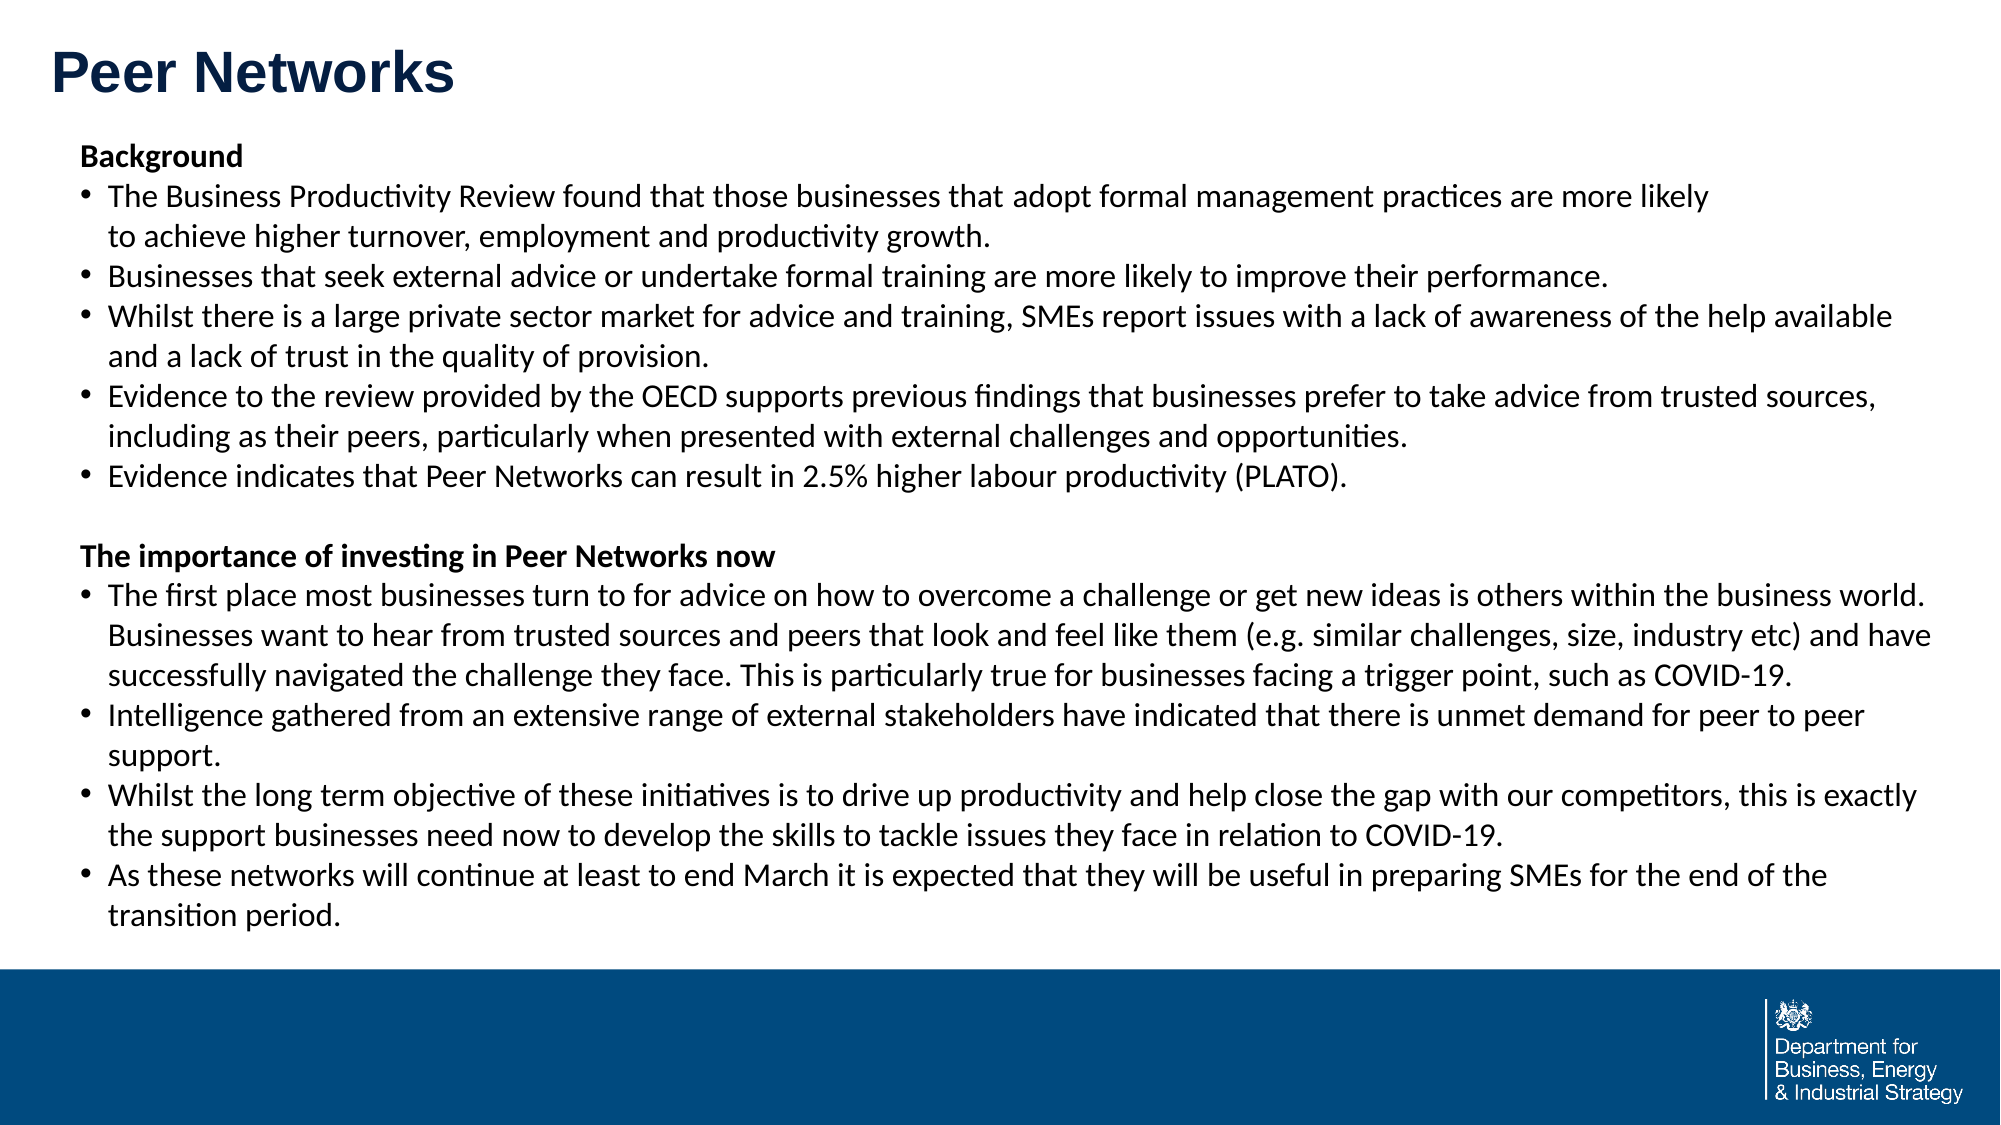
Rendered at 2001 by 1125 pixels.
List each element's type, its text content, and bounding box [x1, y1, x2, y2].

title Peer Networks [36, 34, 1762, 113]
picture [1765, 999, 1963, 1104]
text_box Background The Business Productivity Review found that those businesses that adopt formal management practices are more likely to achieve higher turnover, employment and productivity growth. Businesses that seek external advice or undertake formal training are more likely to improve their performance. Whilst there is a large private sector market for advice and training, SMEs report issues with a lack of awareness of the help available and a lack of trust in the quality of provision. Evidence to the review provided by the OECD supports previous findings that businesses prefer to take advice from trusted sources, including as their peers, particularly when presented with external challenges and opportunities. Evidence indicates that Peer Networks can result in 2.5% higher labour productivity (PLATO). The importance of investing in Peer Networks now The first place most businesses turn to for advice on how to overcome a challenge or get new ideas is others within the business world. Businesses want to hear from trusted sources and peers that look and feel like them (e.g. similar challenges, size, industry etc) and have successfully navigated the challenge they face. This is particularly true for businesses facing a trigger point, such as COVID-19. Intelligence gathered from an extensive range of external stakeholders have indicated that there is unmet demand for peer to peer support. Whilst the long term objective of these initiatives is to drive up productivity and help close the gap with our competitors, this is exactly the support businesses need now to develop the skills to tackle issues they face in relation to COVID-19. As these networks will continue at least to end March it is expected that they will be useful in preparing SMEs for the end of the transition period. [64, 127, 1951, 1028]
